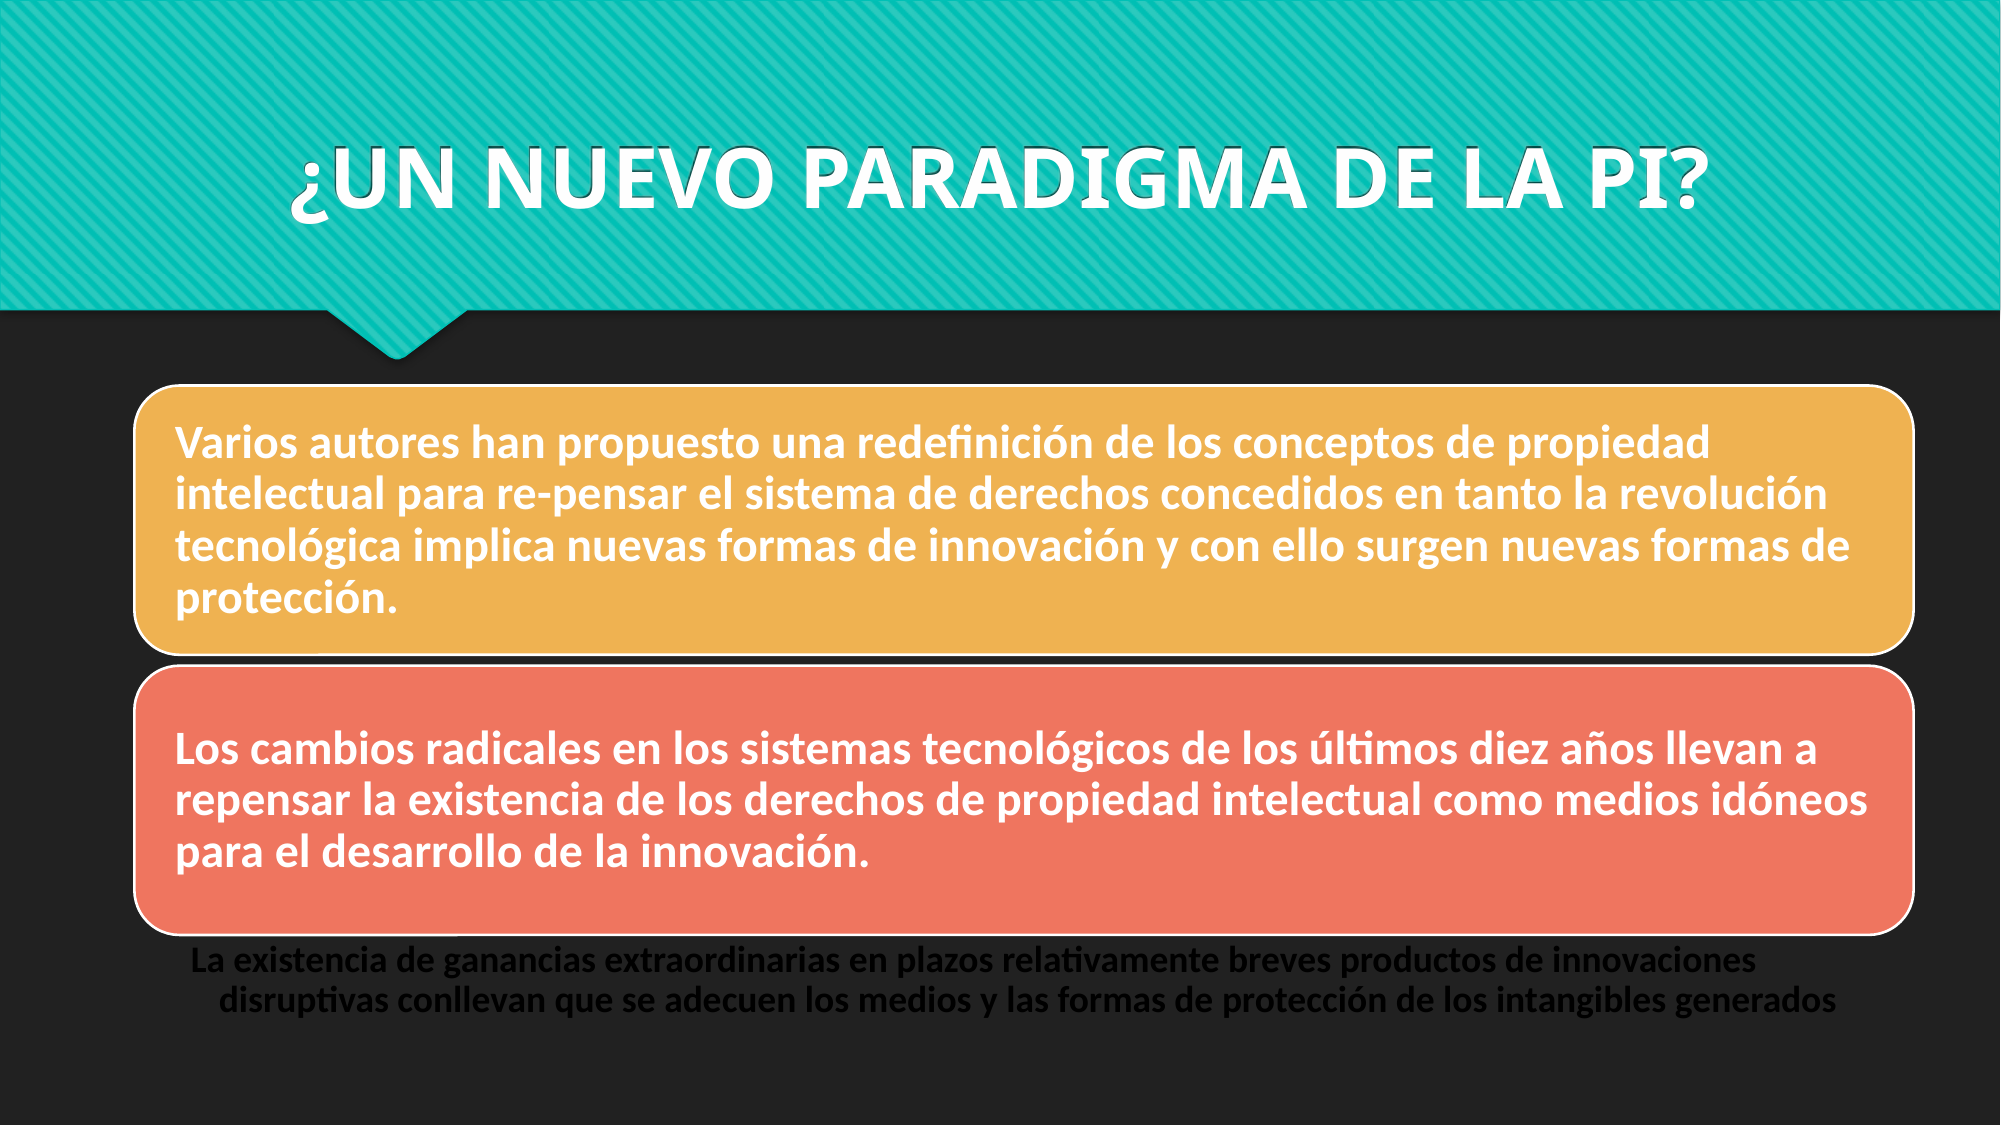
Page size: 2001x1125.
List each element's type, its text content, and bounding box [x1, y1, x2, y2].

text_box ¿UN NUEVO PARADIGMA DE LA PI? [132, 73, 1867, 233]
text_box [134, 364, 1914, 1052]
picture [1, 1, 1999, 357]
